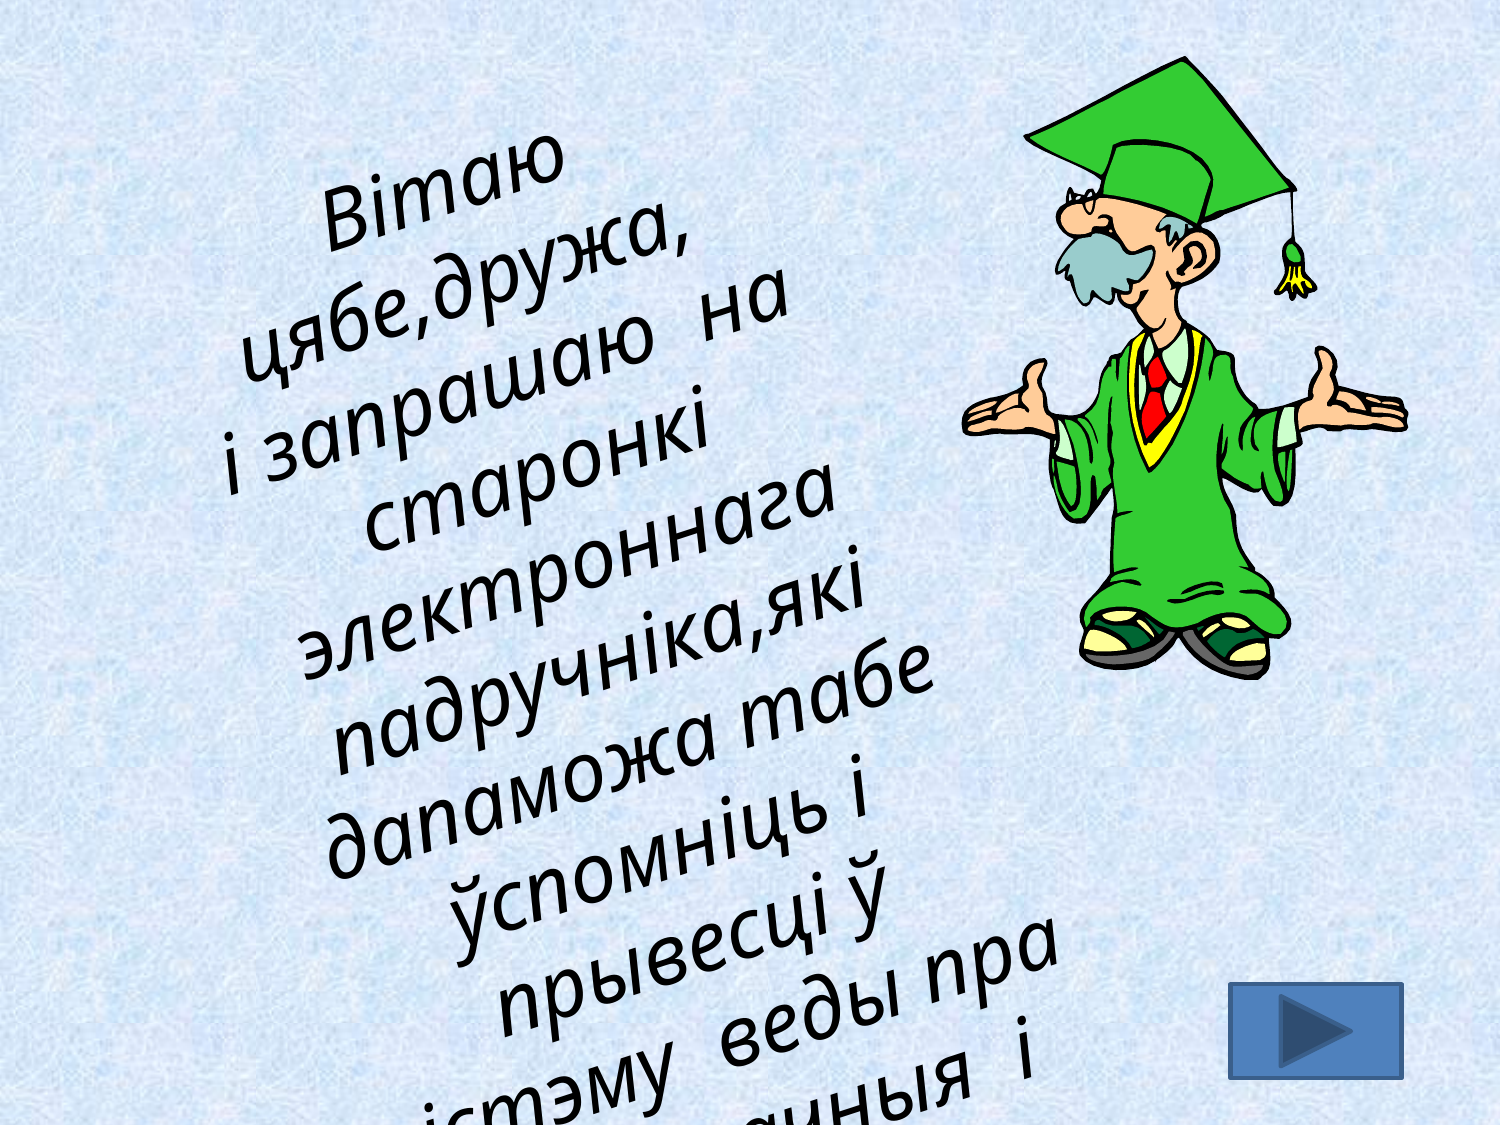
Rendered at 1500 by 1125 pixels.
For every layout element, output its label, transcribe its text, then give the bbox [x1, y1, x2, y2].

text_box Вітаю цябе,дружа, і запрашаю на старонкі электроннага падручніка,які дапаможа табе ўспомніць і прывесці ў сістэму веды пра адназначныя і мнагазначныя словы [58, 8, 1152, 1125]
picture [0, 0, 1500, 1125]
text_box [1228, 982, 1404, 1080]
